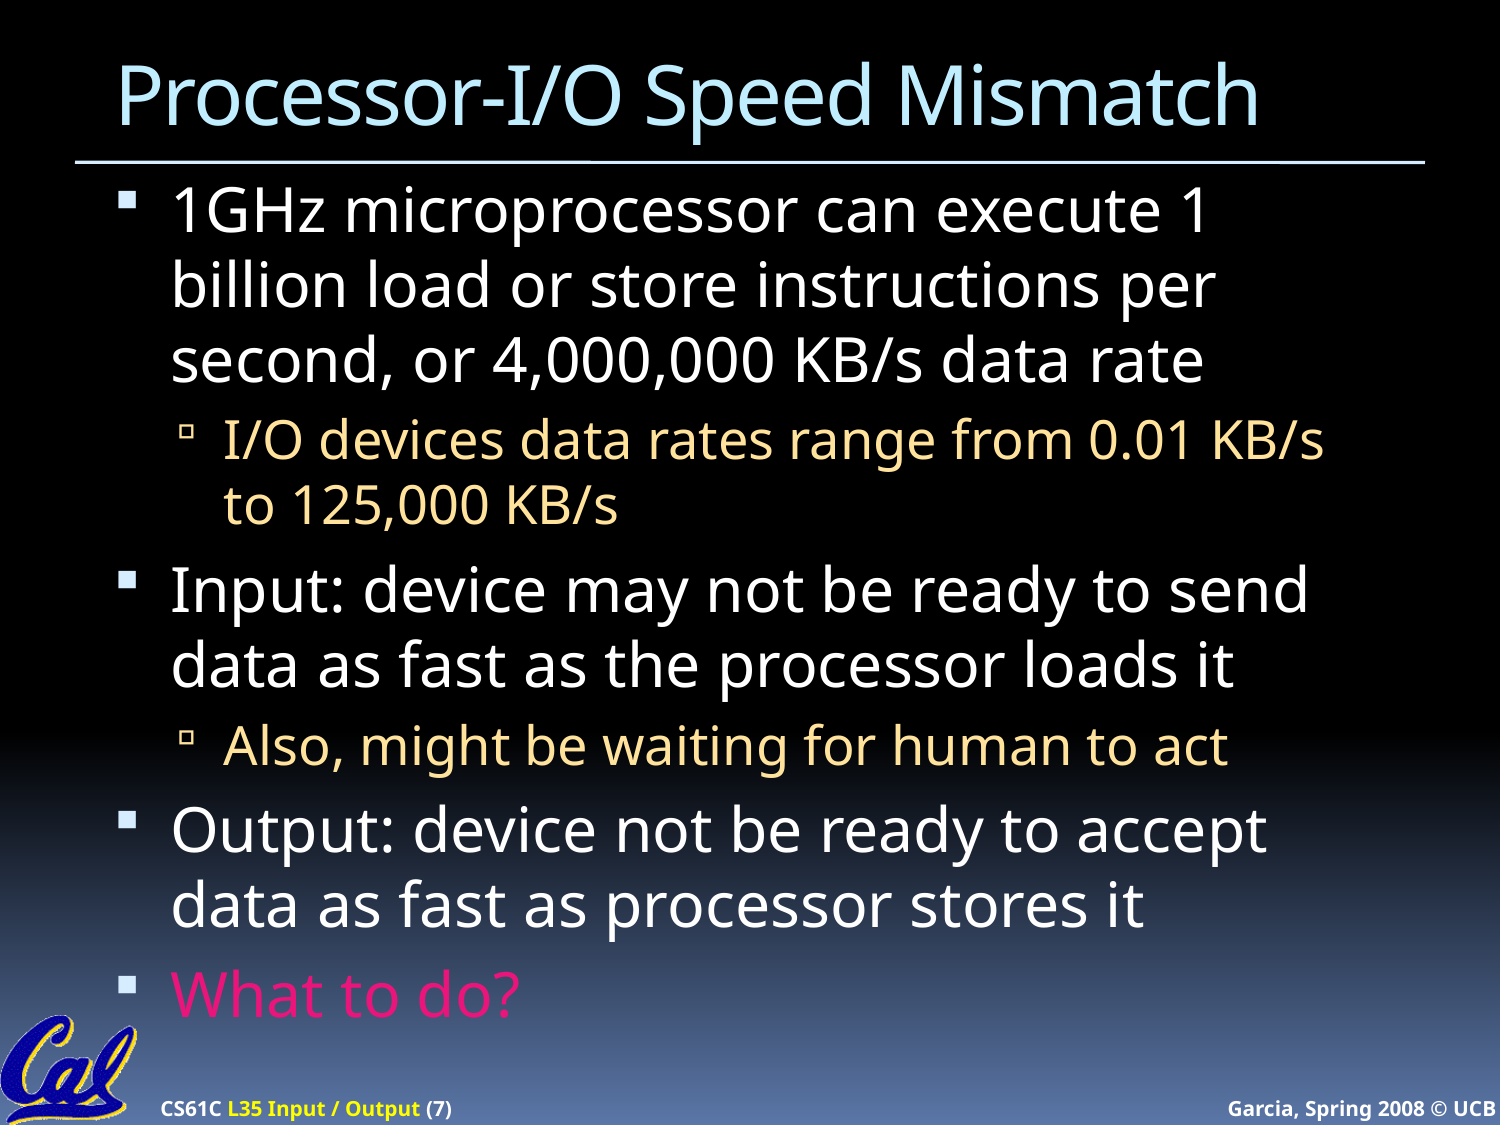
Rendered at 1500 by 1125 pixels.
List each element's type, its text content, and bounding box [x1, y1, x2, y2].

title Processor-I/O Speed Mismatch [99, 34, 1425, 113]
picture [0, 1015, 140, 1125]
list 1GHz microprocessor can execute 1 billion load or store instructions per second, or 4,000,000 KB/s data rate I/O devices data rates range from 0.01 KB/s to 125,000 KB/s Input: device may not be ready to send data as fast as the processor loads it Also, might be waiting for human to act Output: device not be ready to accept data as fast as processor stores it What to do? [87, 162, 1401, 1042]
